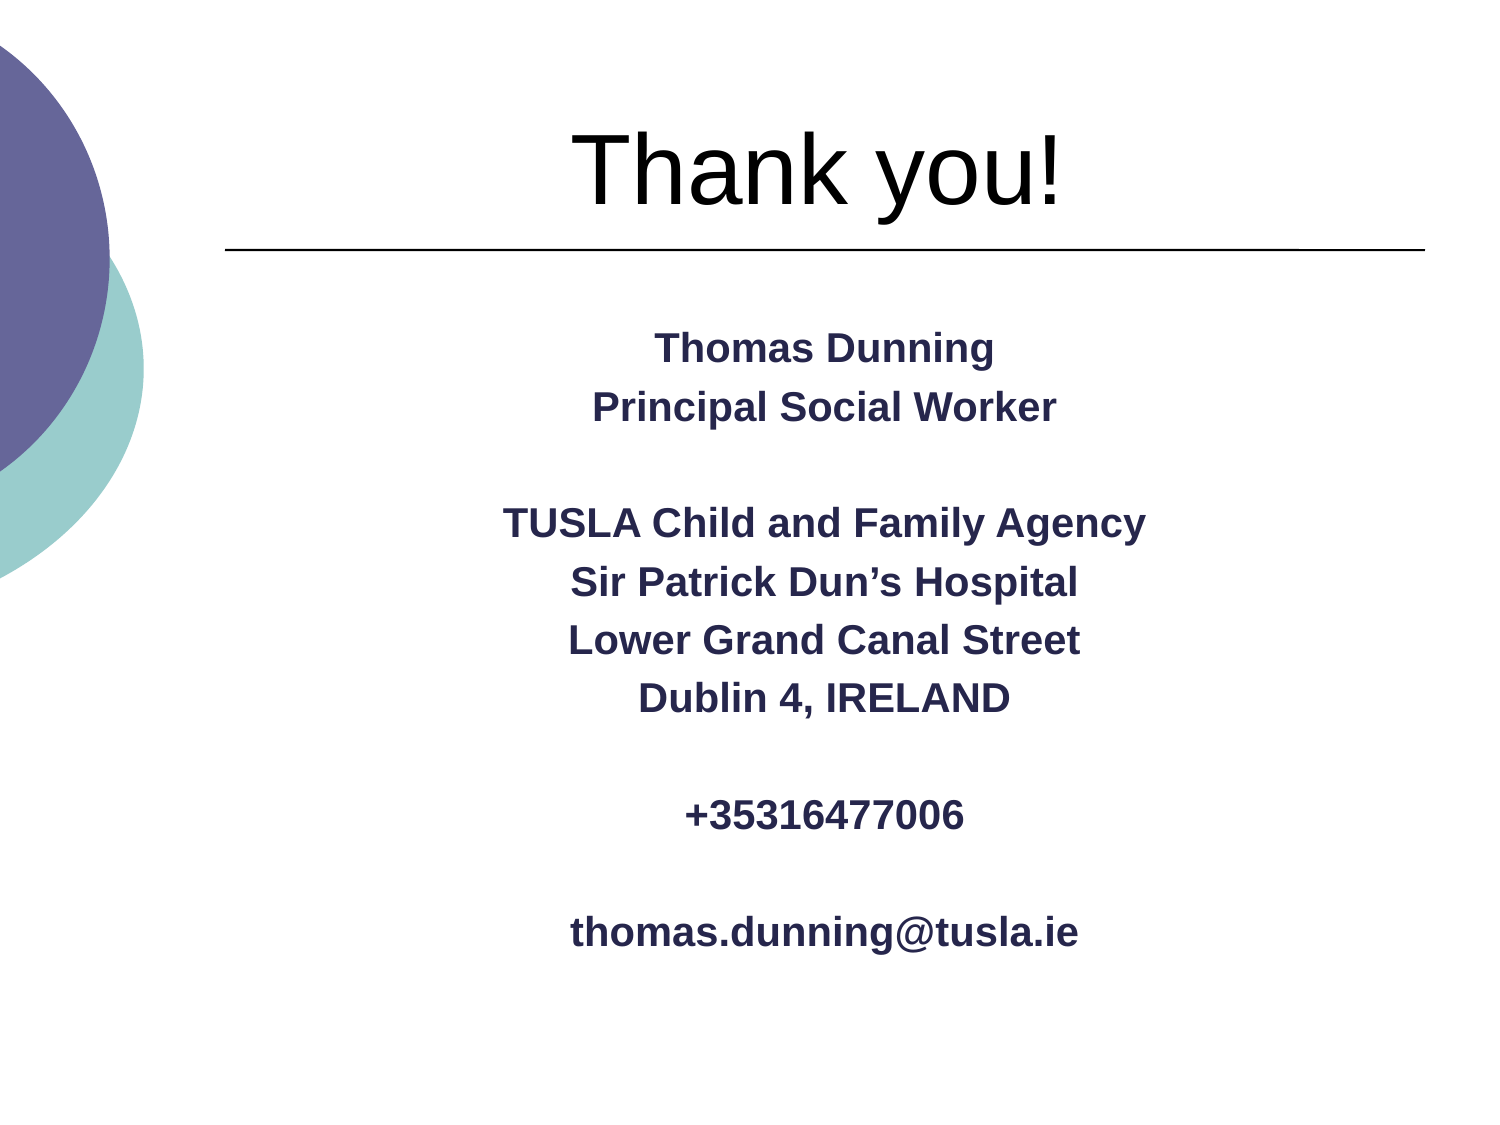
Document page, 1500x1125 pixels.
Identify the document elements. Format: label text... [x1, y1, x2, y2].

list Thomas Dunning Principal Social Worker TUSLA Child and Family Agency Sir Patrick Dun’s Hospital Lower Grand Canal Street Dublin 4, IRELAND +35316477006 thomas.dunning@tusla.ie [224, 255, 1425, 1071]
title Thank you! [135, 30, 1500, 232]
